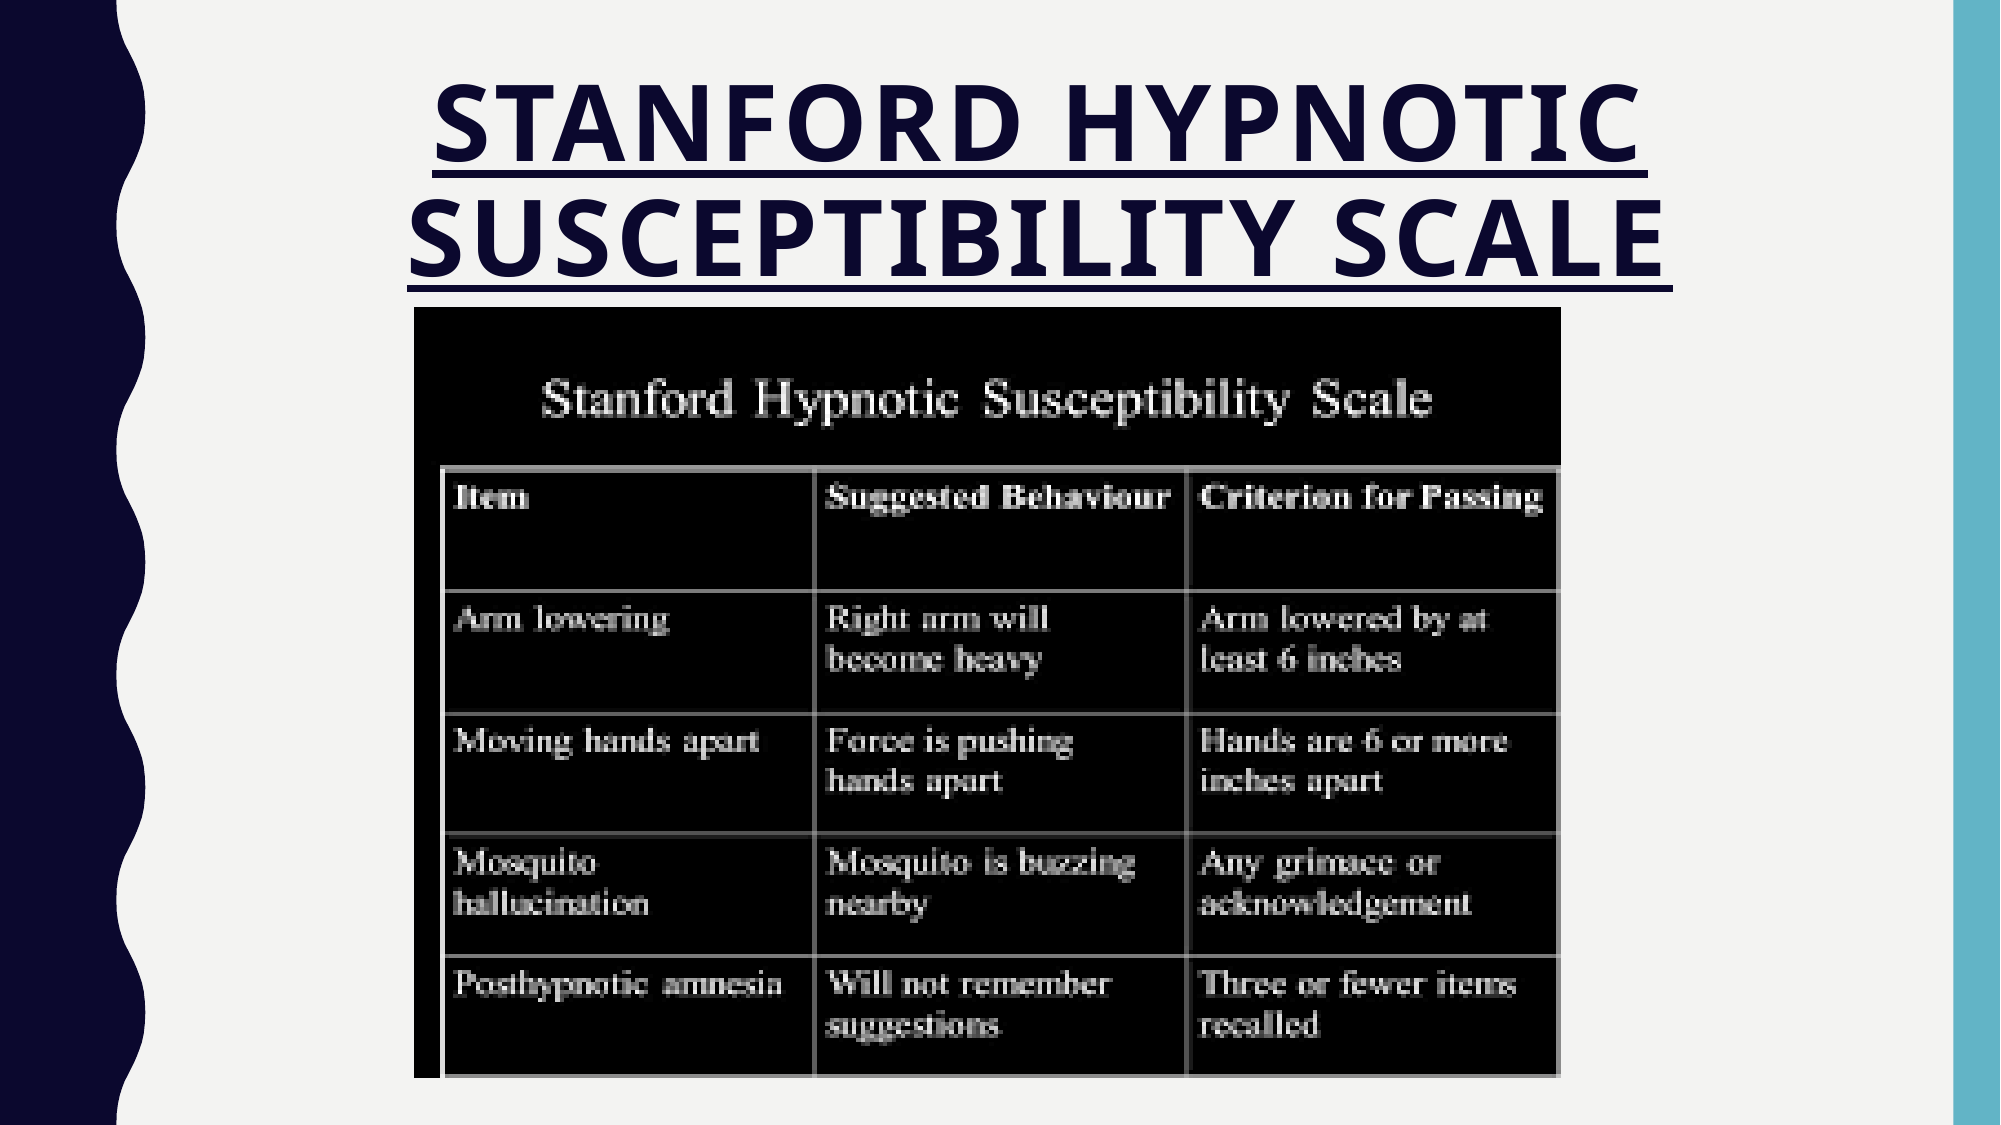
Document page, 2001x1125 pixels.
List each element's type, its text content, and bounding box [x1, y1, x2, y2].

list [414, 307, 1561, 1079]
title Stanford Hypnotic susceptibility scale (Form A) [205, 62, 1875, 308]
